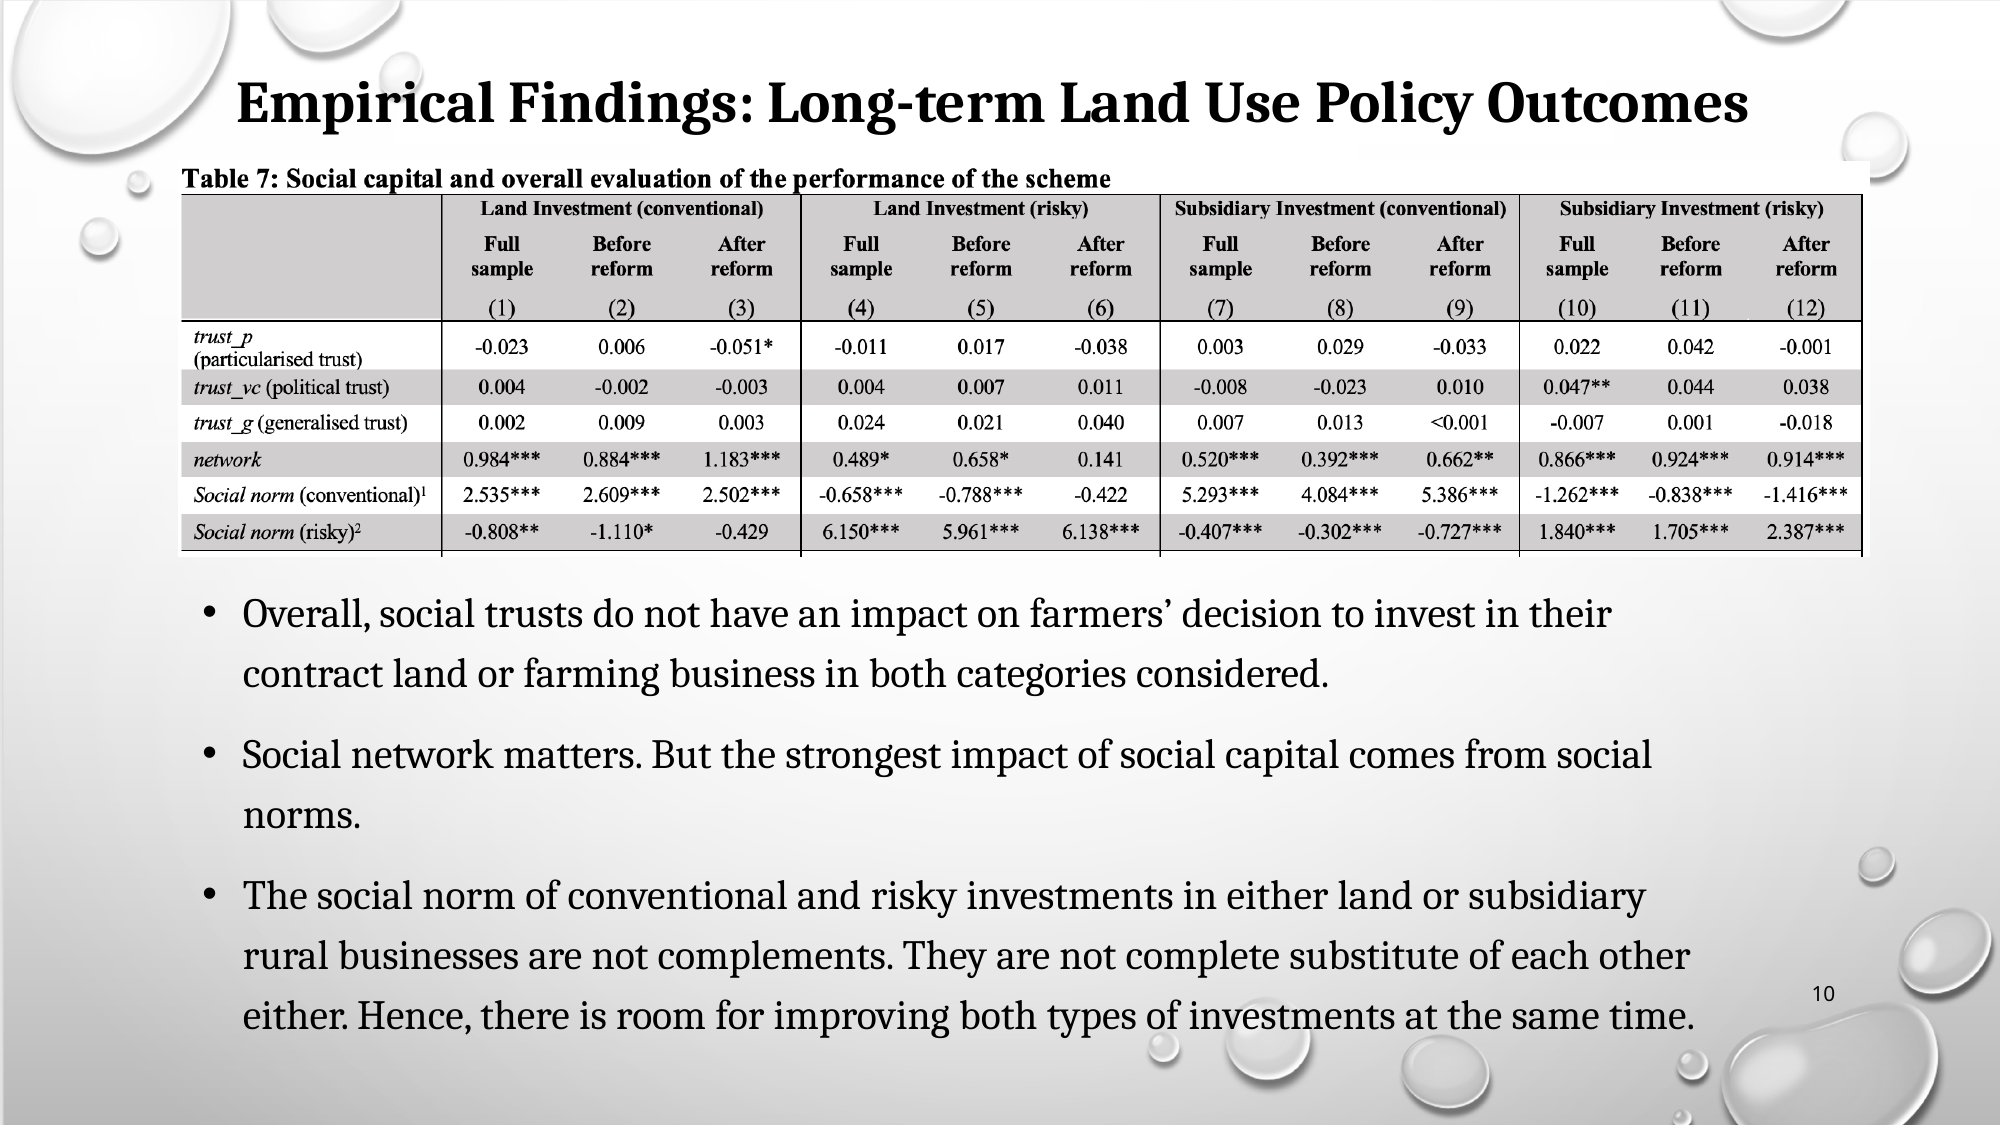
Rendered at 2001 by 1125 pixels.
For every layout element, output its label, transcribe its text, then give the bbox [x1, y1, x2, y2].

slide_number 10 [1725, 965, 1851, 1025]
picture [0, 0, 2000, 1125]
list Overall, social trusts do not have an impact on farmers’ decision to invest in their contract land or farming business in both categories considered. Social network matters. But the strongest impact of social capital comes from social norms. The social norm of conventional and risky investments in either land or subsidiary rural businesses are not complements. They are not complete substitute of each other either. Hence, there is room for improving both types of investments at the same time. [187, 568, 1725, 1053]
title Empirical Findings: Long-term Land Use Policy Outcomes [93, 45, 1894, 162]
